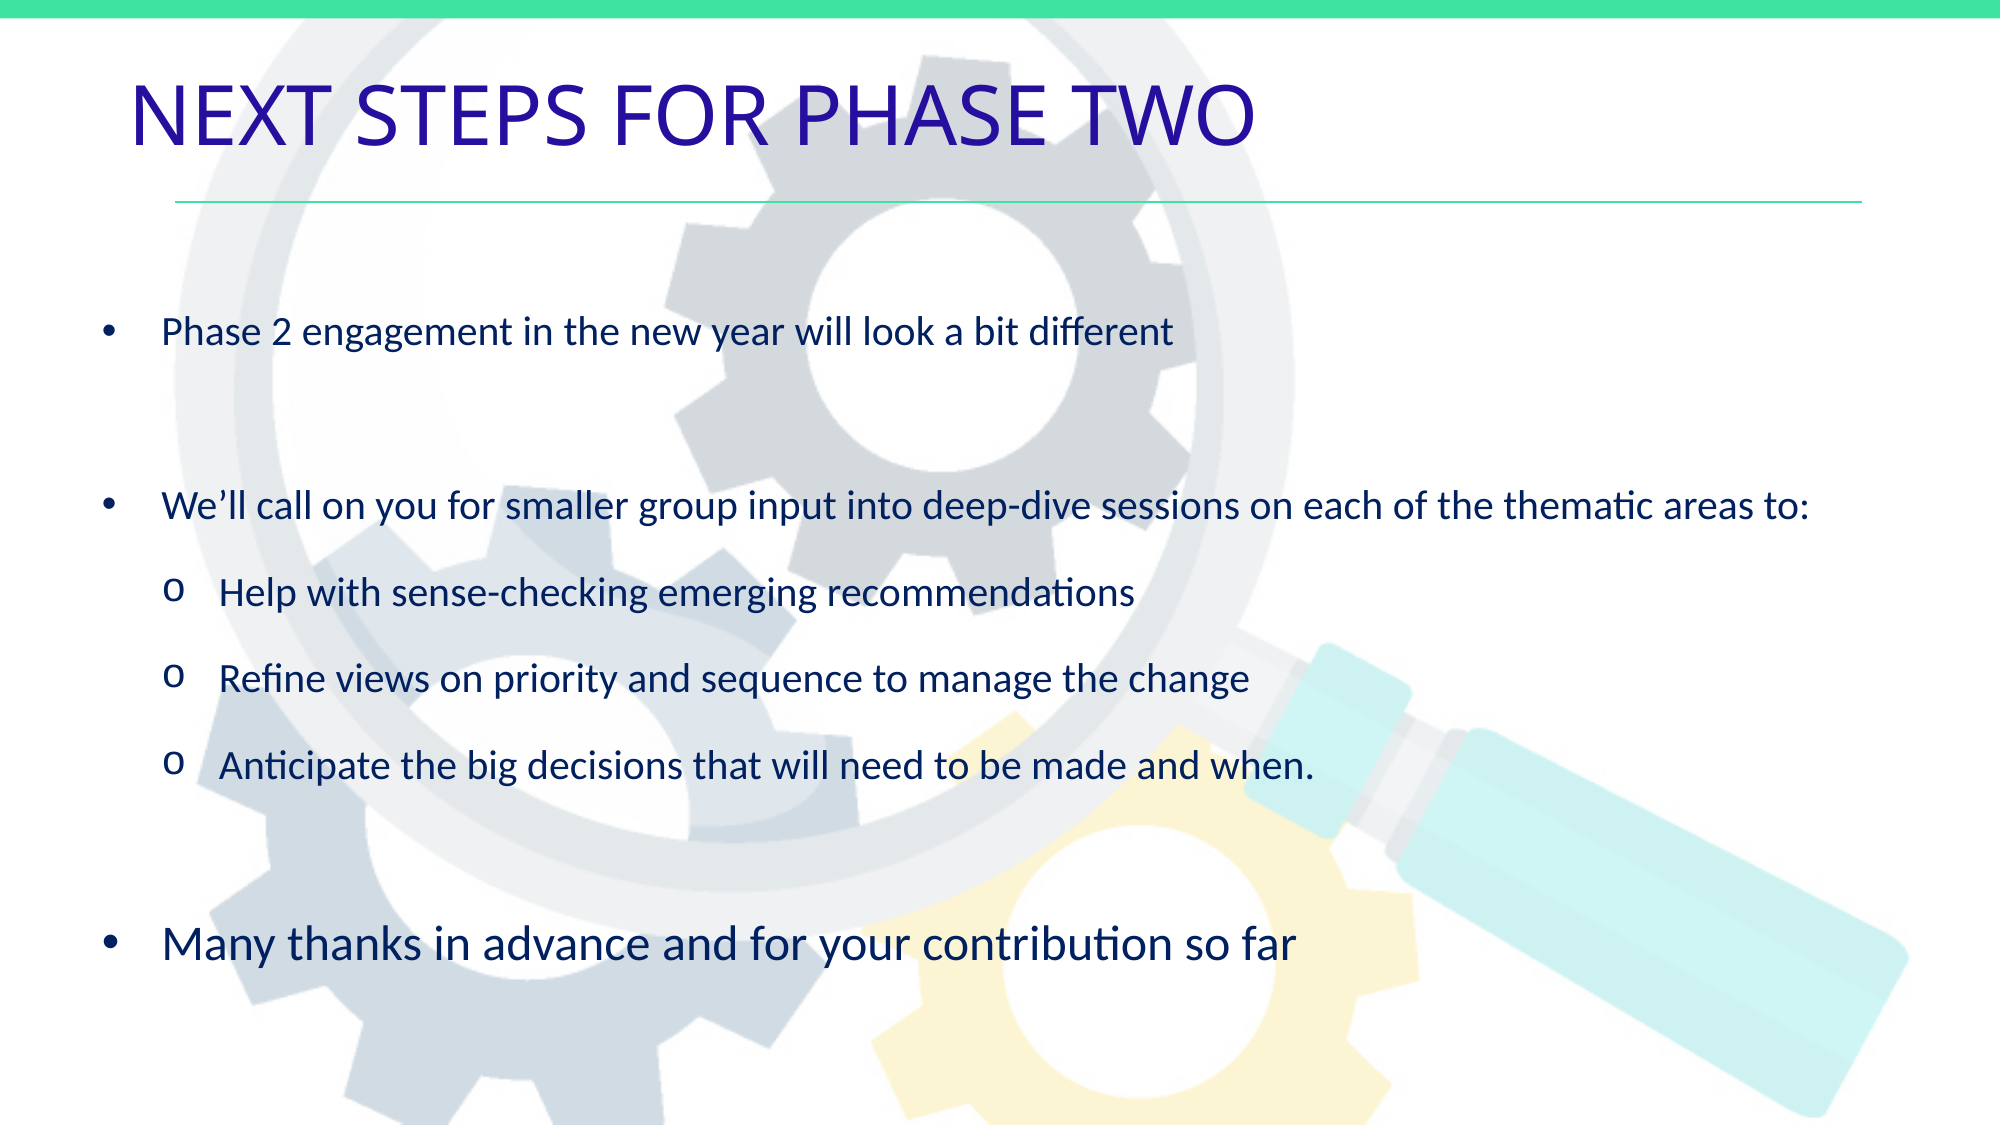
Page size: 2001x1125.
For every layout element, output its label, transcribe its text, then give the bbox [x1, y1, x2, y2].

title NEXT STEPS for PHASE Two [113, 62, 1887, 179]
text_box Phase 2 engagement in the new year will look a bit different We’ll call on you for smaller group input into deep-dive sessions on each of the thematic areas to: Help with sense-checking emerging recommendations Refine views on priority and sequence to manage the change Anticipate the big decisions that will need to be made and when. Many thanks in advance and for your contribution so far [101, 309, 1899, 1015]
list [90, 275, 1868, 345]
